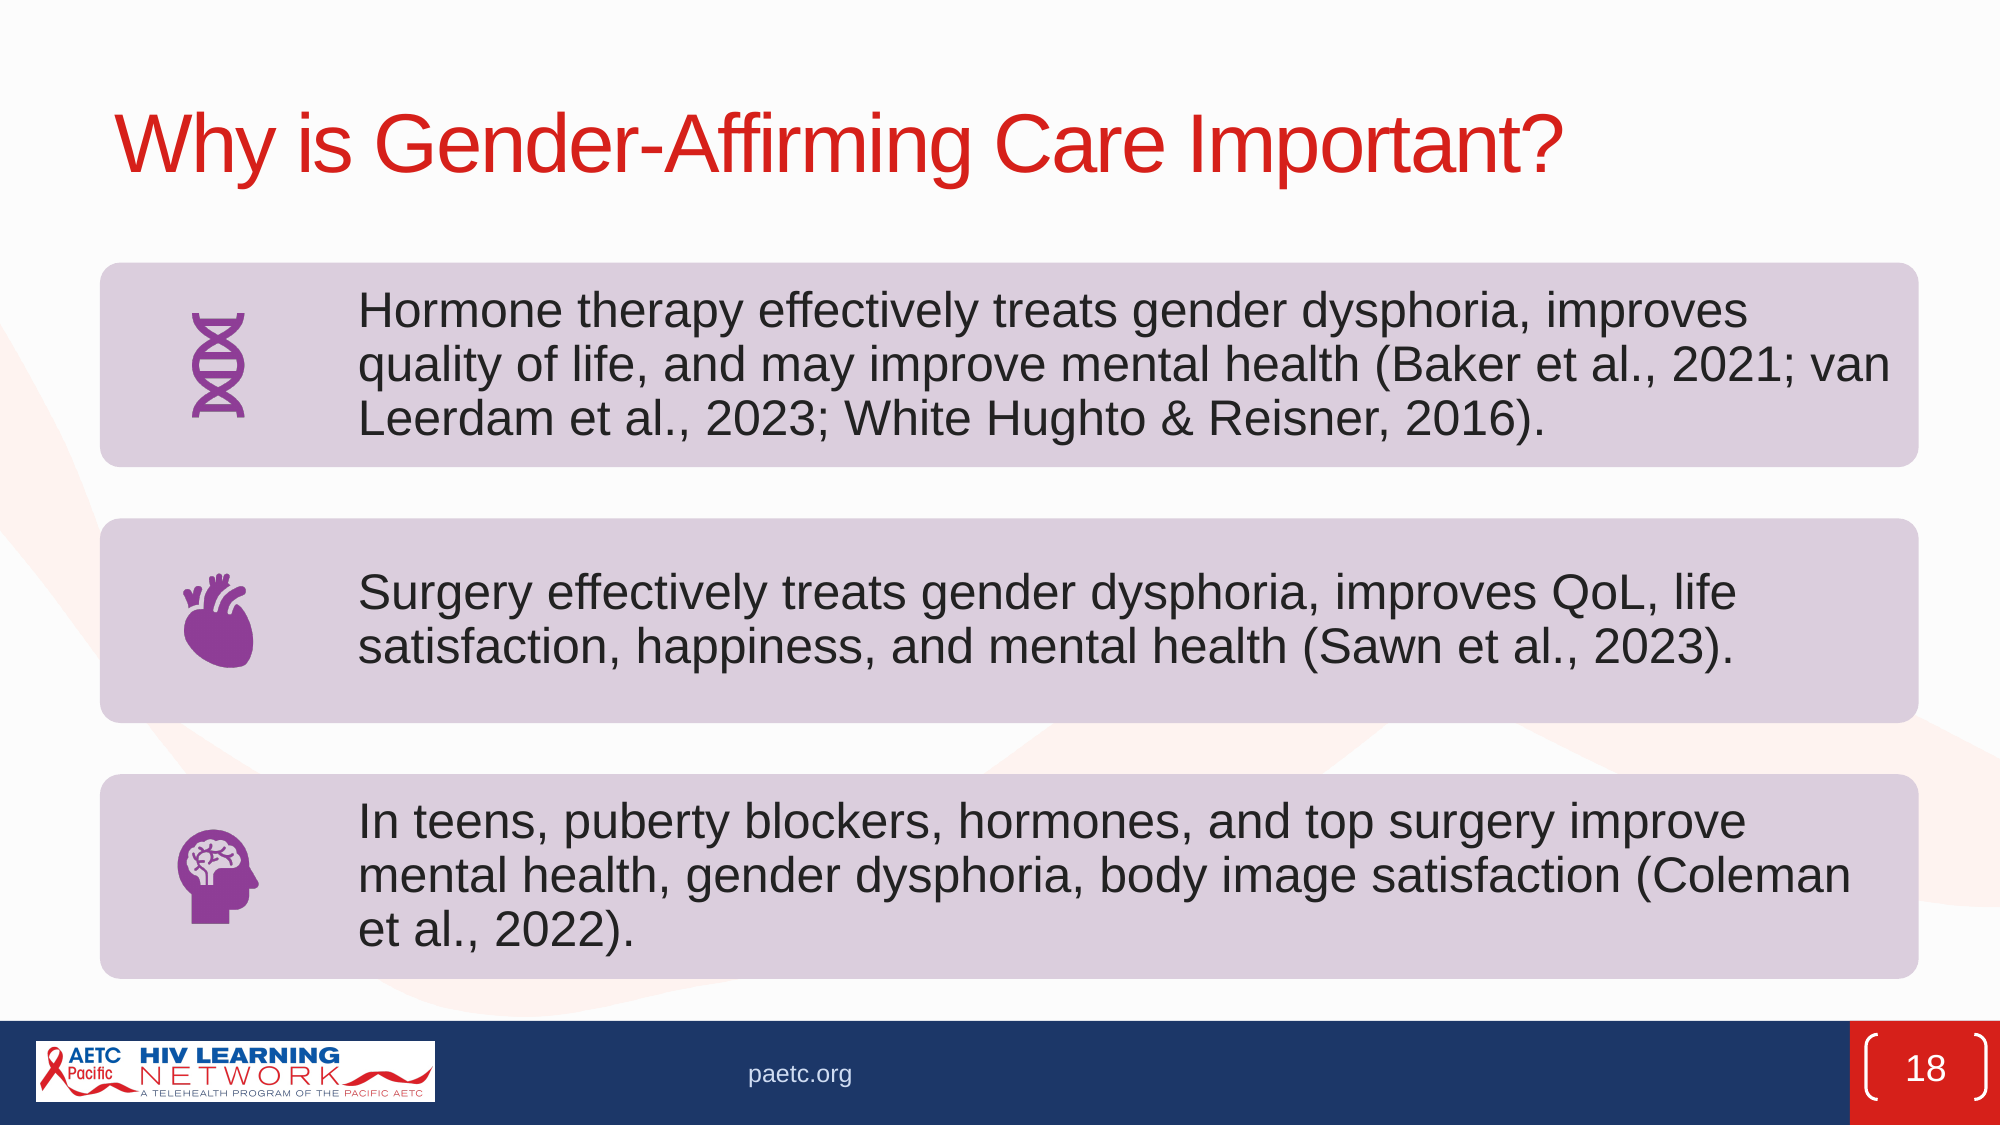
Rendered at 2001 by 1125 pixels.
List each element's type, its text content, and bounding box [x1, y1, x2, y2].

footer paetc.org [733, 1042, 1689, 1103]
picture [36, 1041, 435, 1102]
picture [0, 0, 2000, 1017]
title Why is Gender-Affirming Care Important? [99, 45, 1919, 233]
slide_number 18 [1864, 1032, 1988, 1101]
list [99, 261, 1920, 980]
